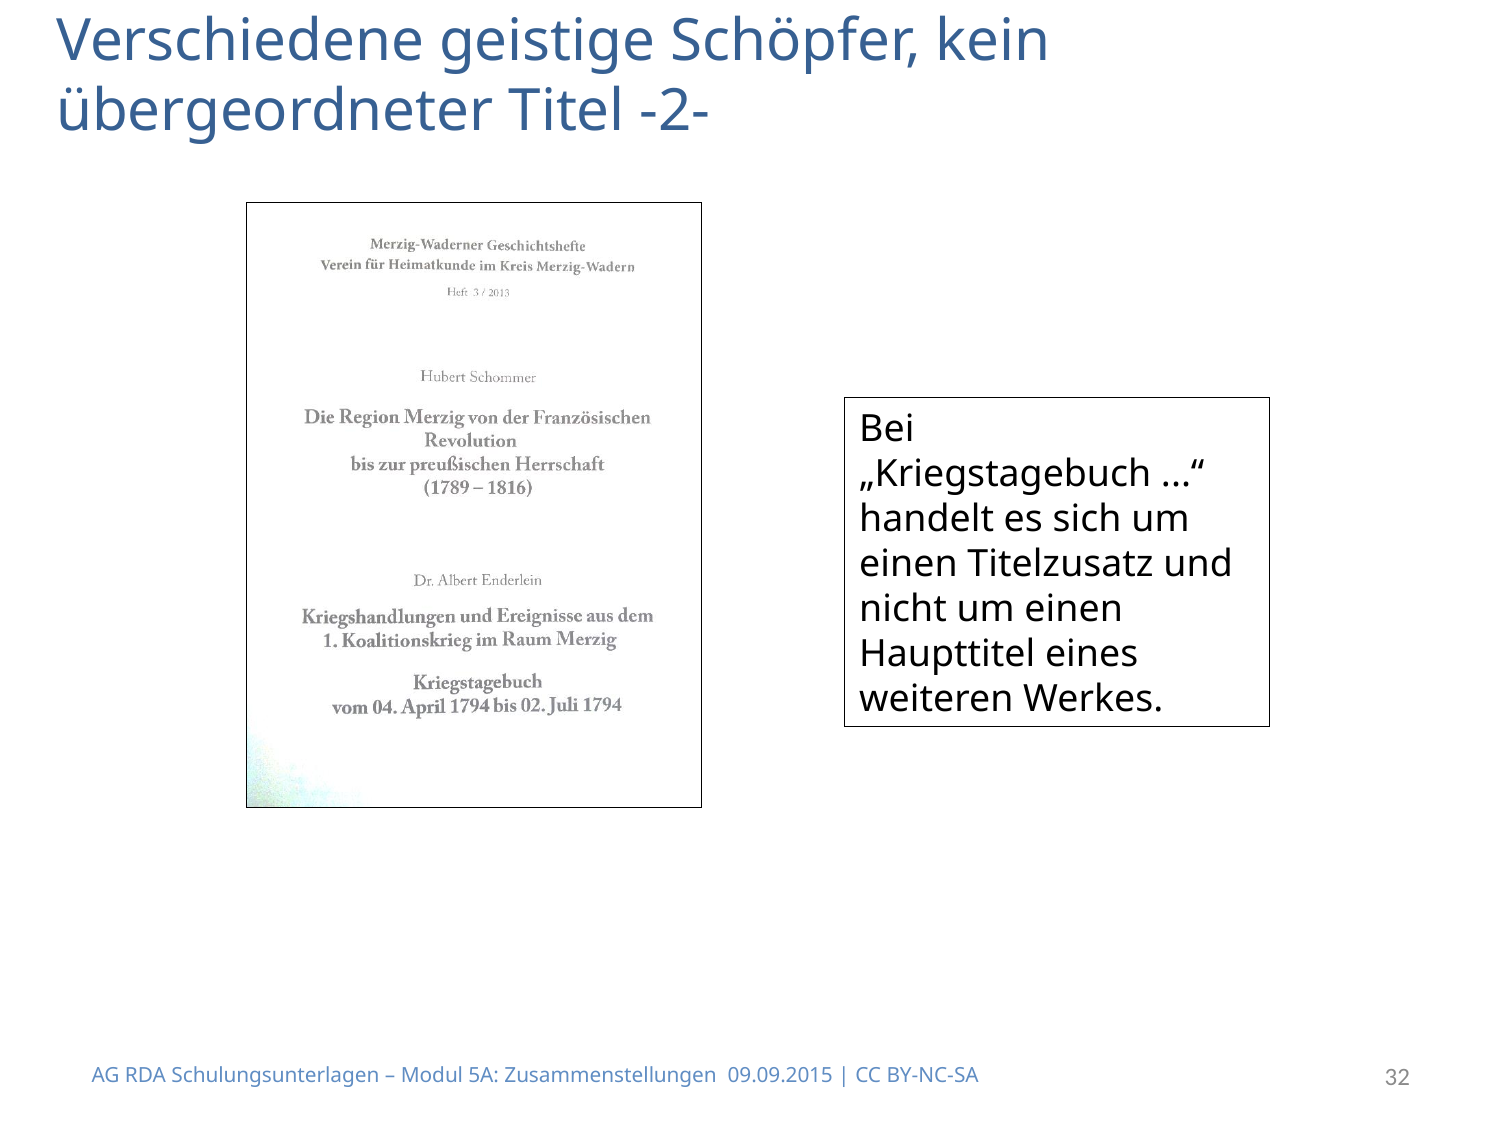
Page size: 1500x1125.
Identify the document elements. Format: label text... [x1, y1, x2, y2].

title Verschiedene geistige Schöpfer, kein übergeordneter Titel -2- [41, 30, 1459, 114]
text_box Bei „Kriegstagebuch ...“ handelt es sich um einen Titelzusatz und nicht um einen Haupttitel eines weiteren Werkes. [844, 397, 1270, 727]
slide_number 32 [1187, 1045, 1425, 1106]
picture [246, 201, 702, 809]
footer AG RDA Schulungsunterlagen – Modul 5A: Zusammenstellungen 09.09.2015 | CC BY-NC-SA [76, 1045, 1176, 1106]
